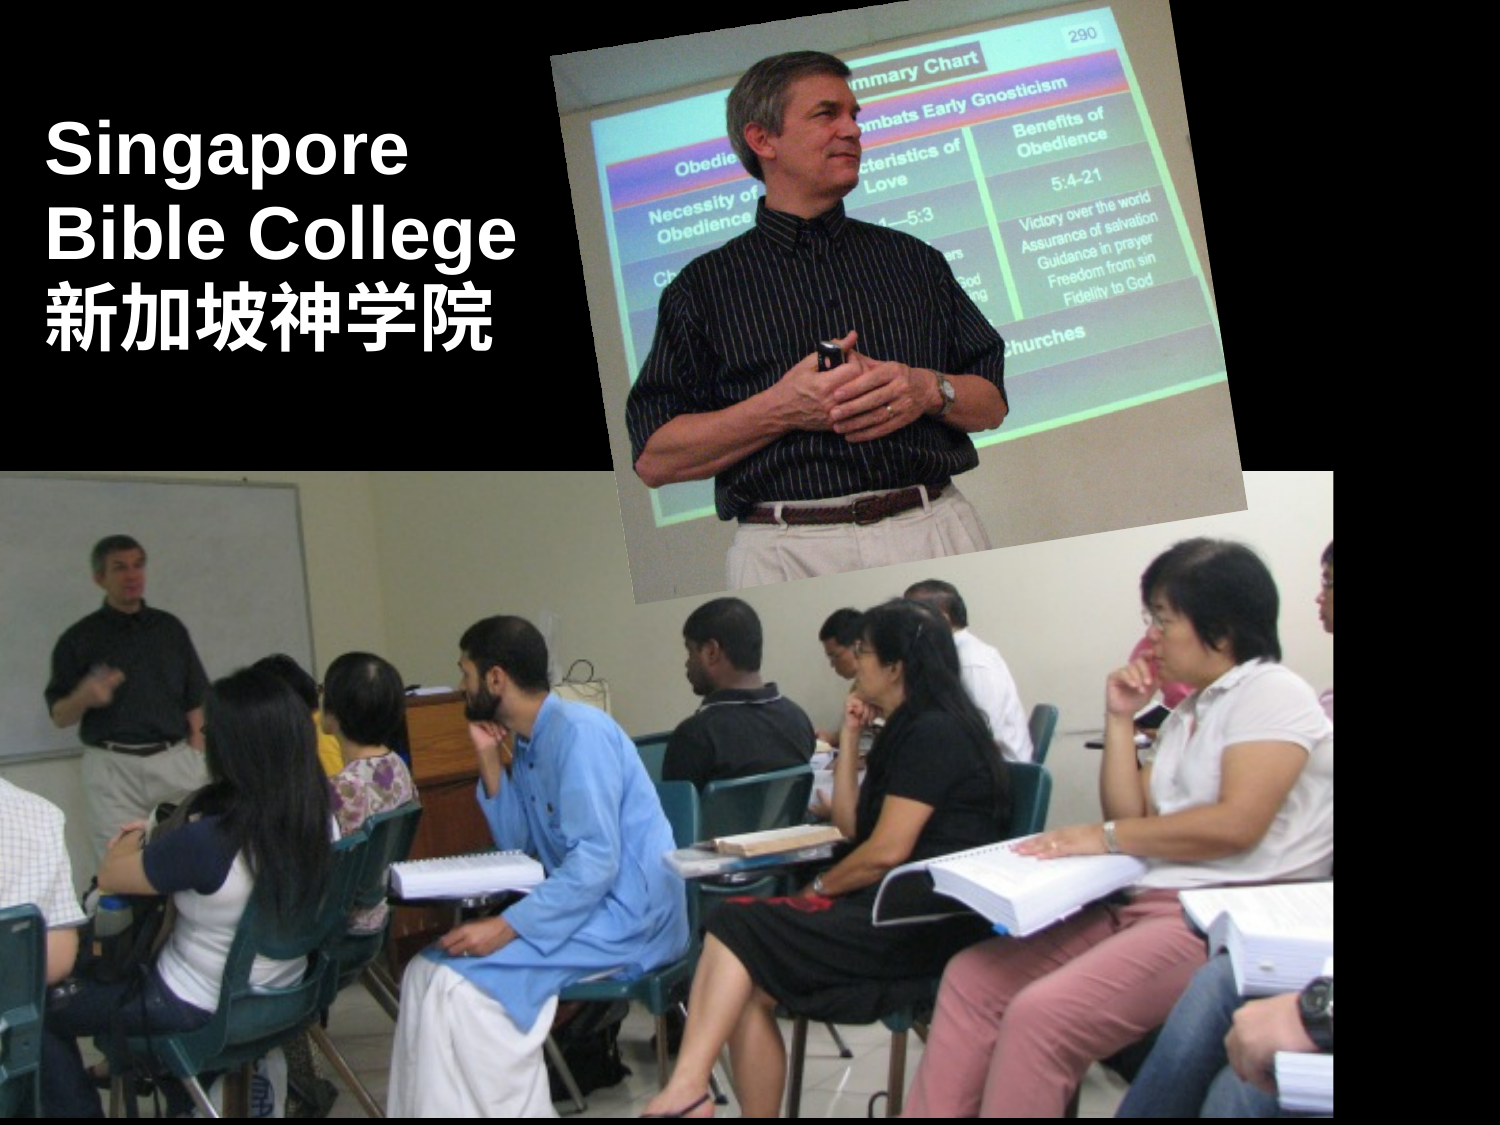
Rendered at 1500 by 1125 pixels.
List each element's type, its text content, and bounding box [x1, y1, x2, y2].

title Singapore Bible College 新加坡神学院 [29, 0, 561, 468]
picture [0, 0, 1334, 1118]
